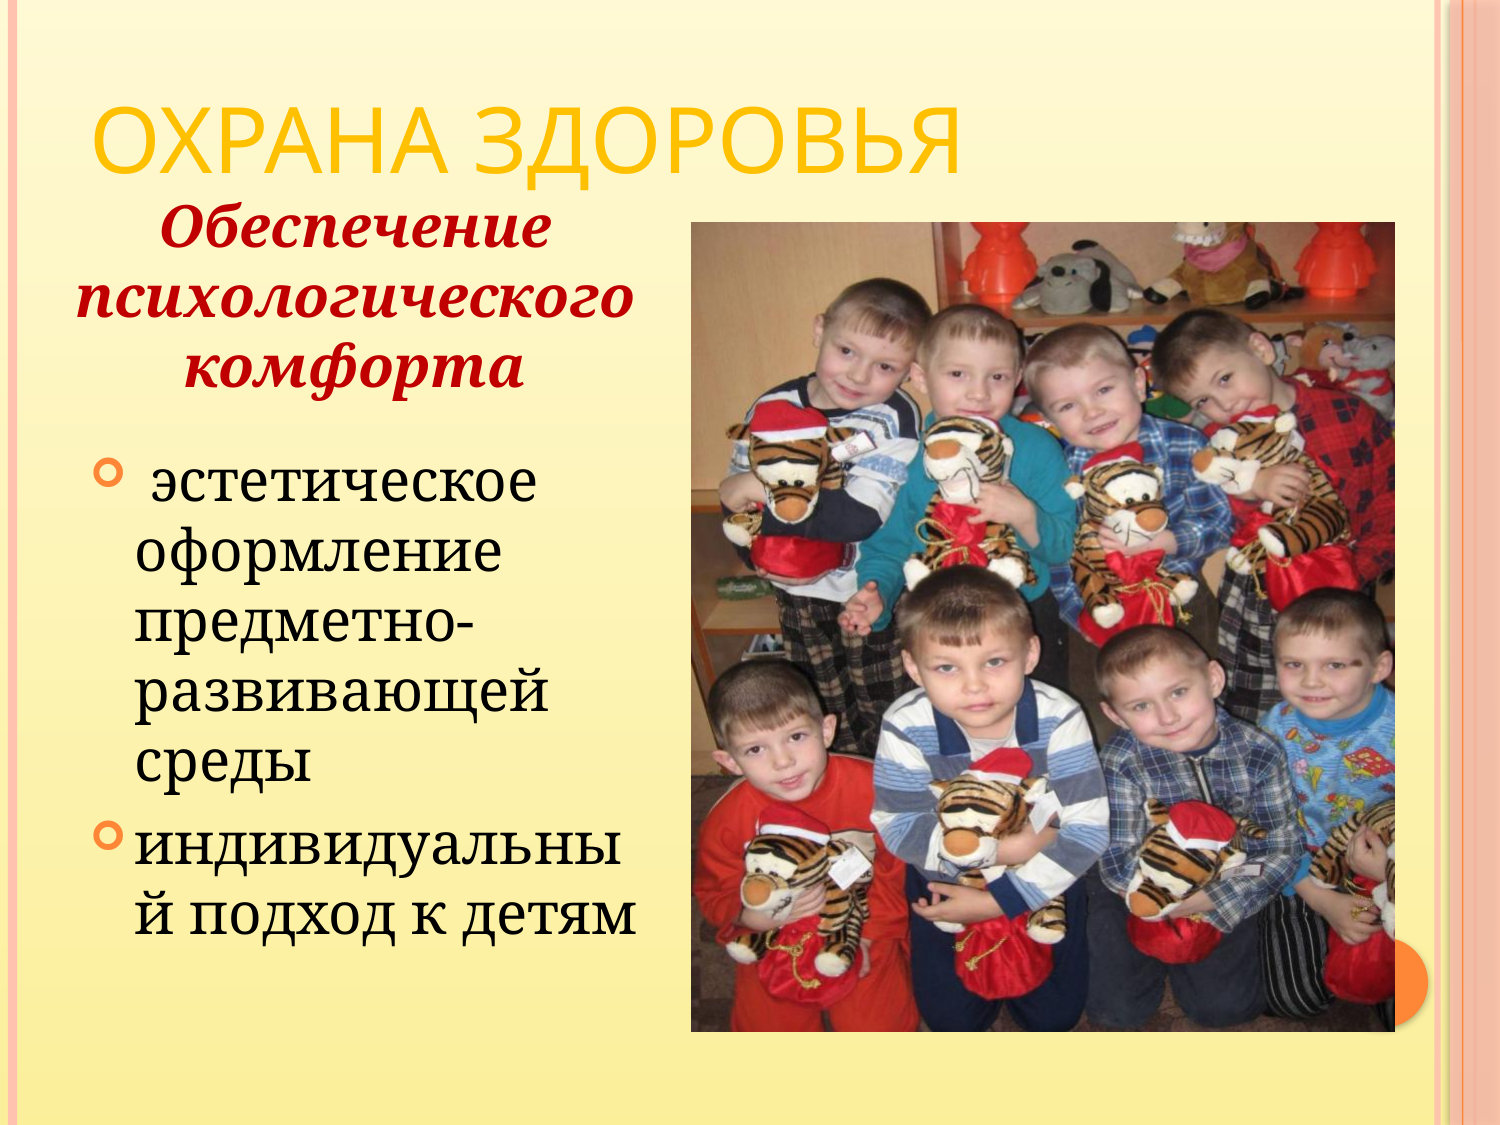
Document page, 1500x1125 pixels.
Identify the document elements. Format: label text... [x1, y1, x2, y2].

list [690, 222, 1395, 1032]
title Охрана здоровья [75, 44, 1313, 200]
list эстетическое оформление предметно-развивающей среды индивидуальный подход к детям [74, 366, 676, 1026]
list Обеспечение психологического комфорта [34, 222, 676, 366]
